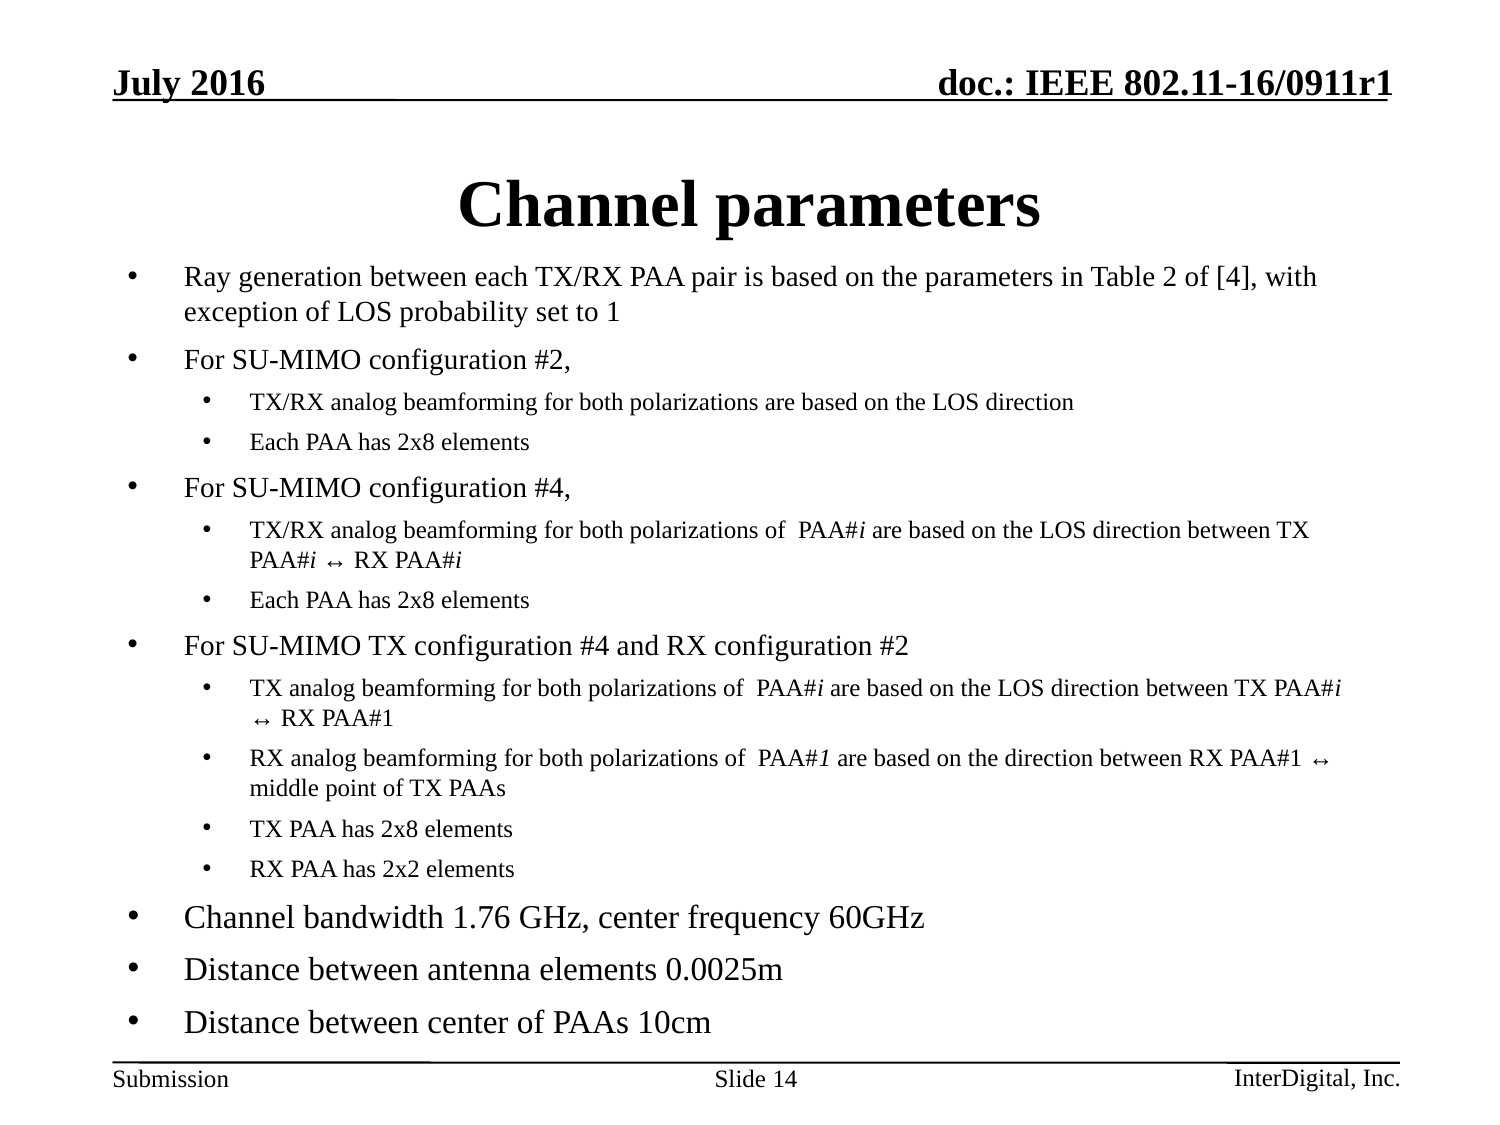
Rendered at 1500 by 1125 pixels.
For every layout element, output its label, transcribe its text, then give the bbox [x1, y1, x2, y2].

slide_number Slide 14 [712, 1061, 800, 1123]
list Ray generation between each TX/RX PAA pair is based on the parameters in Table 2 of [4], with exception of LOS probability set to 1 For SU-MIMO configuration #2, TX/RX analog beamforming for both polarizations are based on the LOS direction Each PAA has 2x8 elements For SU-MIMO configuration #4, TX/RX analog beamforming for both polarizations of PAA#i are based on the LOS direction between TX PAA#i ↔ RX PAA#i Each PAA has 2x8 elements For SU-MIMO TX configuration #4 and RX configuration #2 TX analog beamforming for both polarizations of PAA#i are based on the LOS direction between TX PAA#i ↔ RX PAA#1 RX analog beamforming for both polarizations of PAA#1 are based on the direction between RX PAA#1 ↔ middle point of TX PAAs TX PAA has 2x8 elements RX PAA has 2x2 elements Channel bandwidth 1.76 GHz, center frequency 60GHz Distance between antenna elements 0.0025m Distance between center of PAAs 10cm [112, 249, 1388, 1000]
title Channel parameters [112, 112, 1388, 249]
